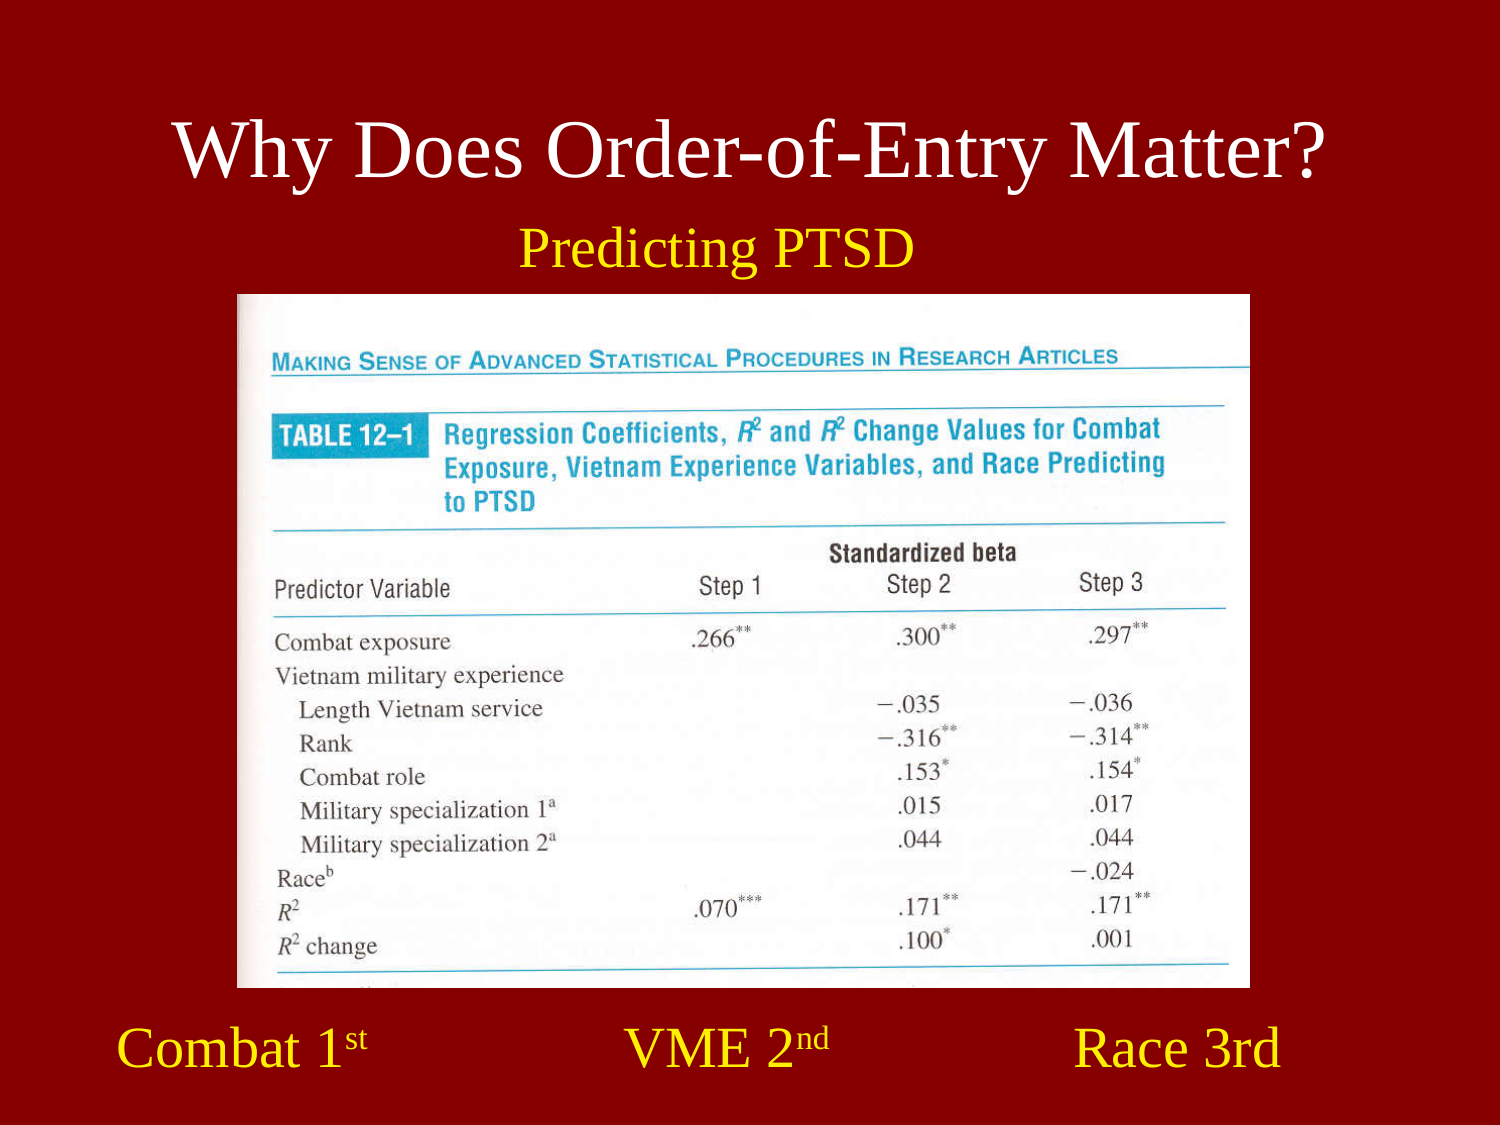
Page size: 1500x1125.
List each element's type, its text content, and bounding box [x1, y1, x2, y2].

text_box Predicting PTSD [504, 209, 1044, 287]
title Why Does Order-of-Entry Matter? [112, 49, 1388, 238]
picture [237, 294, 1251, 988]
text_box Combat 1st VME 2nd Race 3rd [102, 1009, 1409, 1087]
